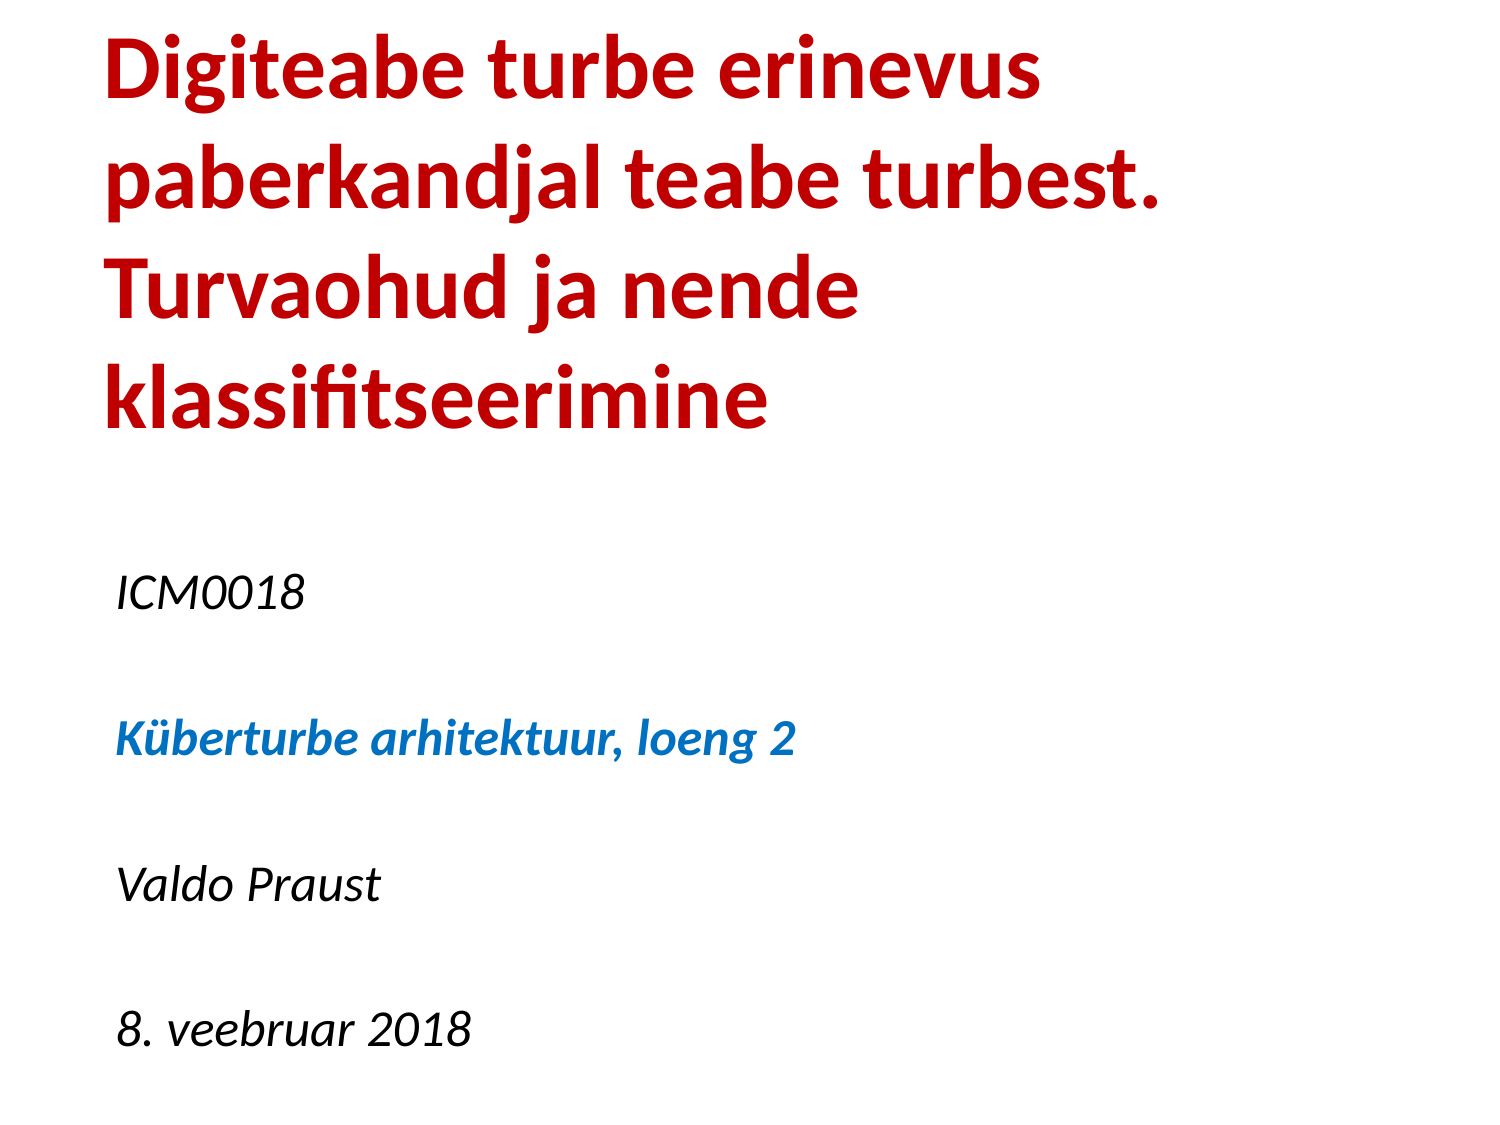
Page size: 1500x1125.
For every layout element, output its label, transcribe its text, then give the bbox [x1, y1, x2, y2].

title Digiteabe turbe erinevus paberkandjal teabe turbest. Turvaohud ja nende klassifitseerimine [88, 160, 1364, 402]
subtitle ICM0018 Küberturbe arhitektuur, loeng 2 Valdo Praust 8. veebruar 2018 [100, 373, 1341, 1071]
